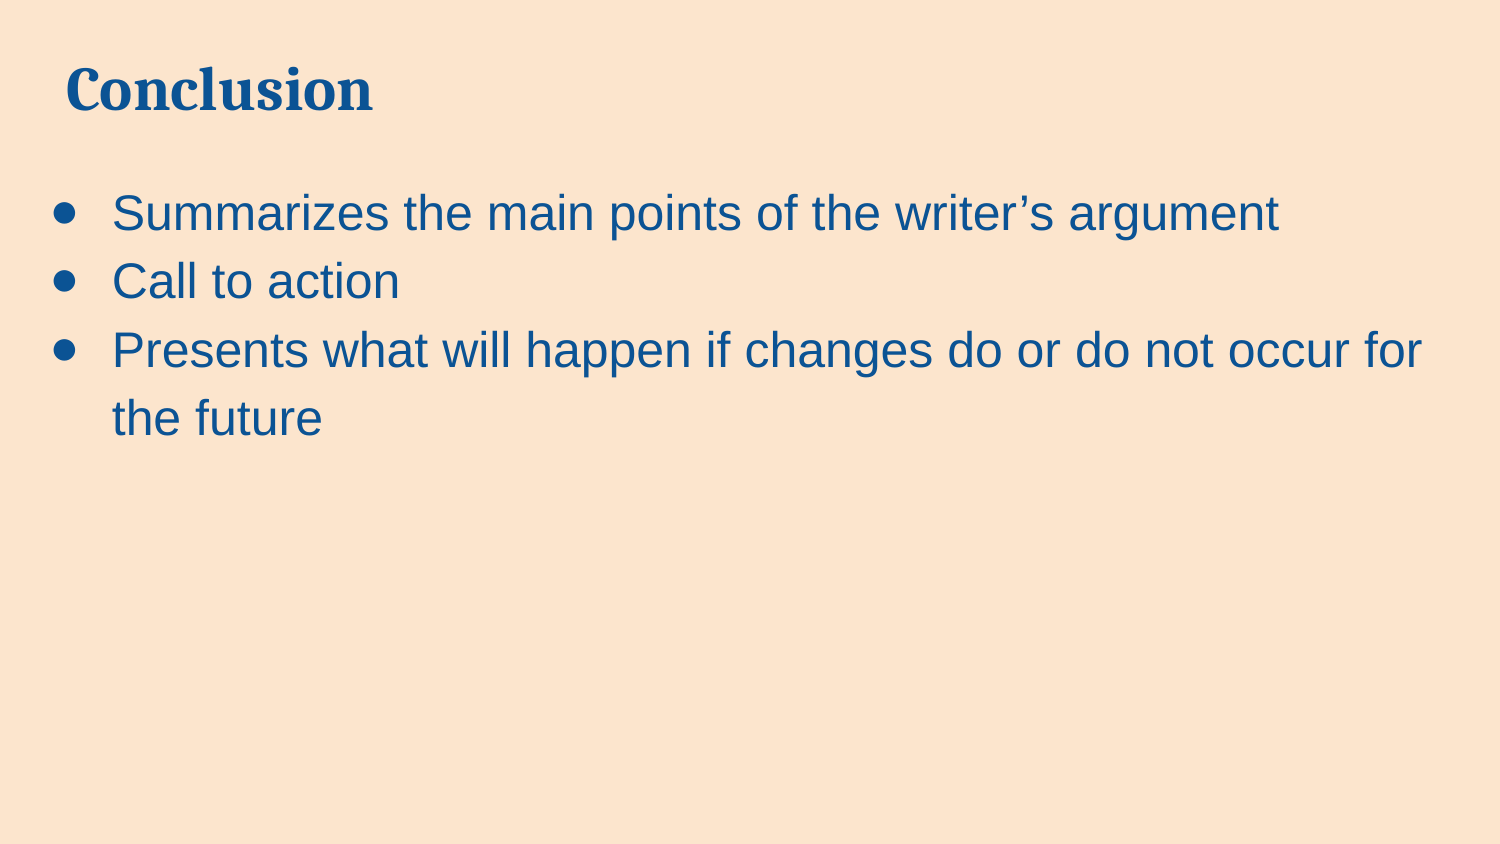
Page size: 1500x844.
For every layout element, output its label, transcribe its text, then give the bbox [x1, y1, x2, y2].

title Conclusion [51, 33, 1449, 136]
list Summarizes the main points of the writer’s argument Call to action Presents what will happen if changes do or do not occur for the future [21, 156, 1460, 791]
